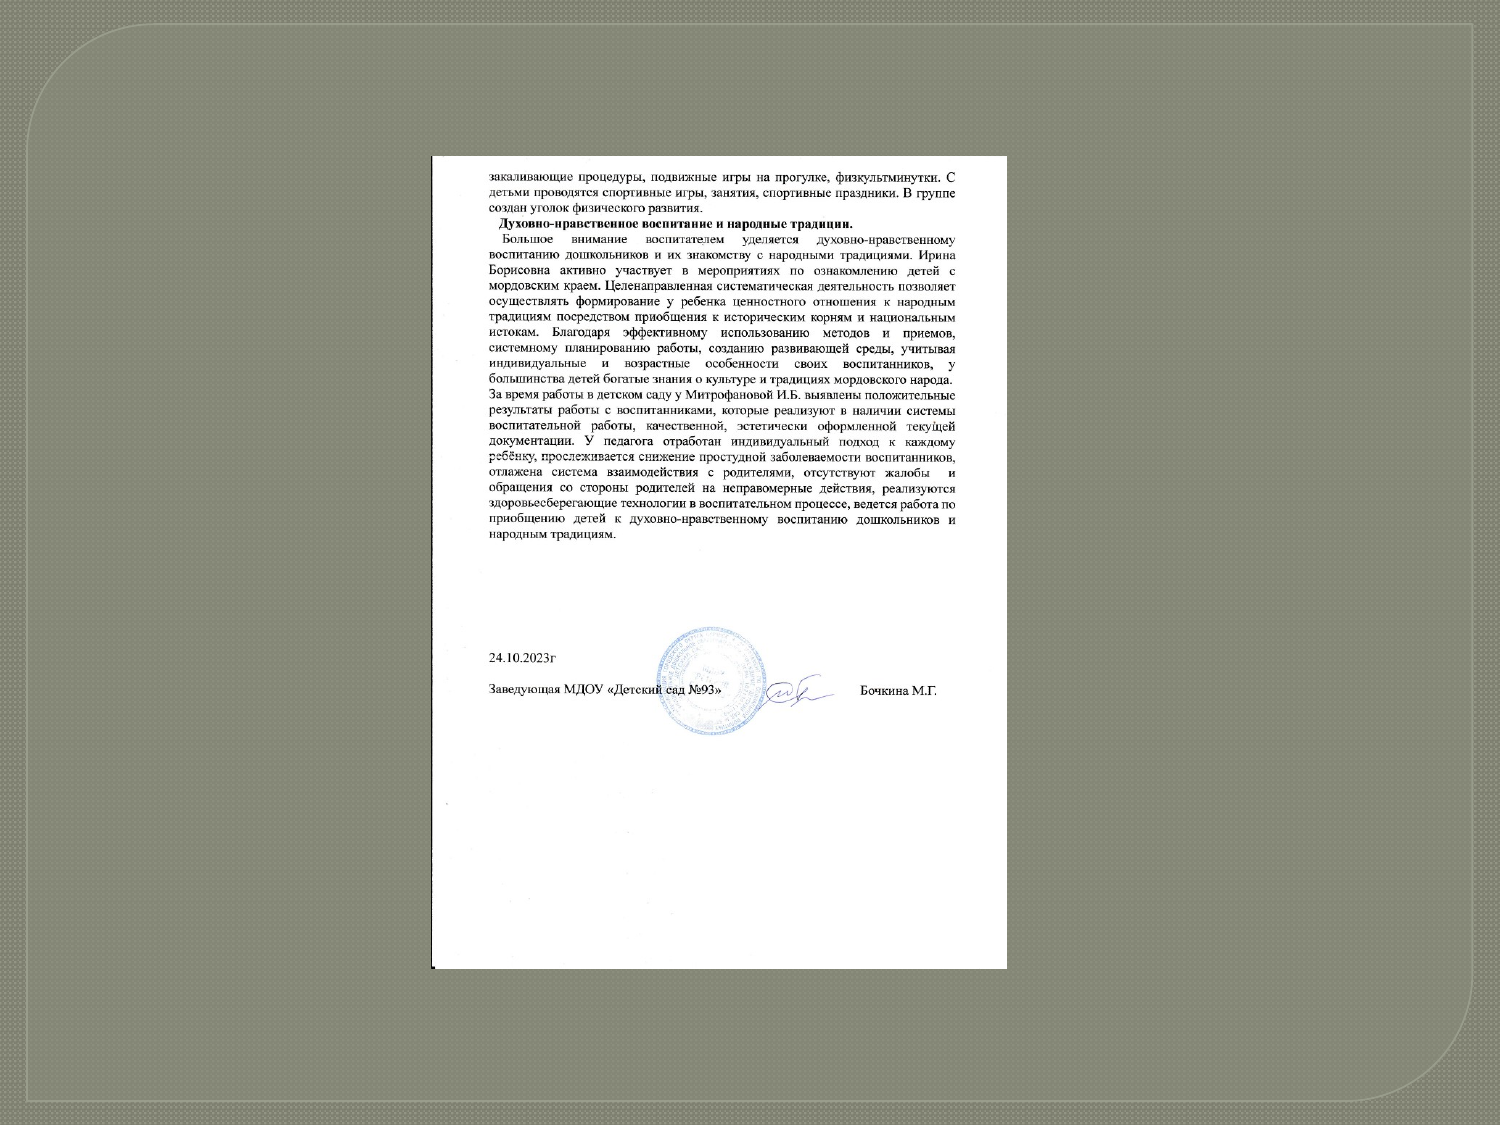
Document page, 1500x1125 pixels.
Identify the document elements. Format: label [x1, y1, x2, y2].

picture [430, 155, 1007, 970]
